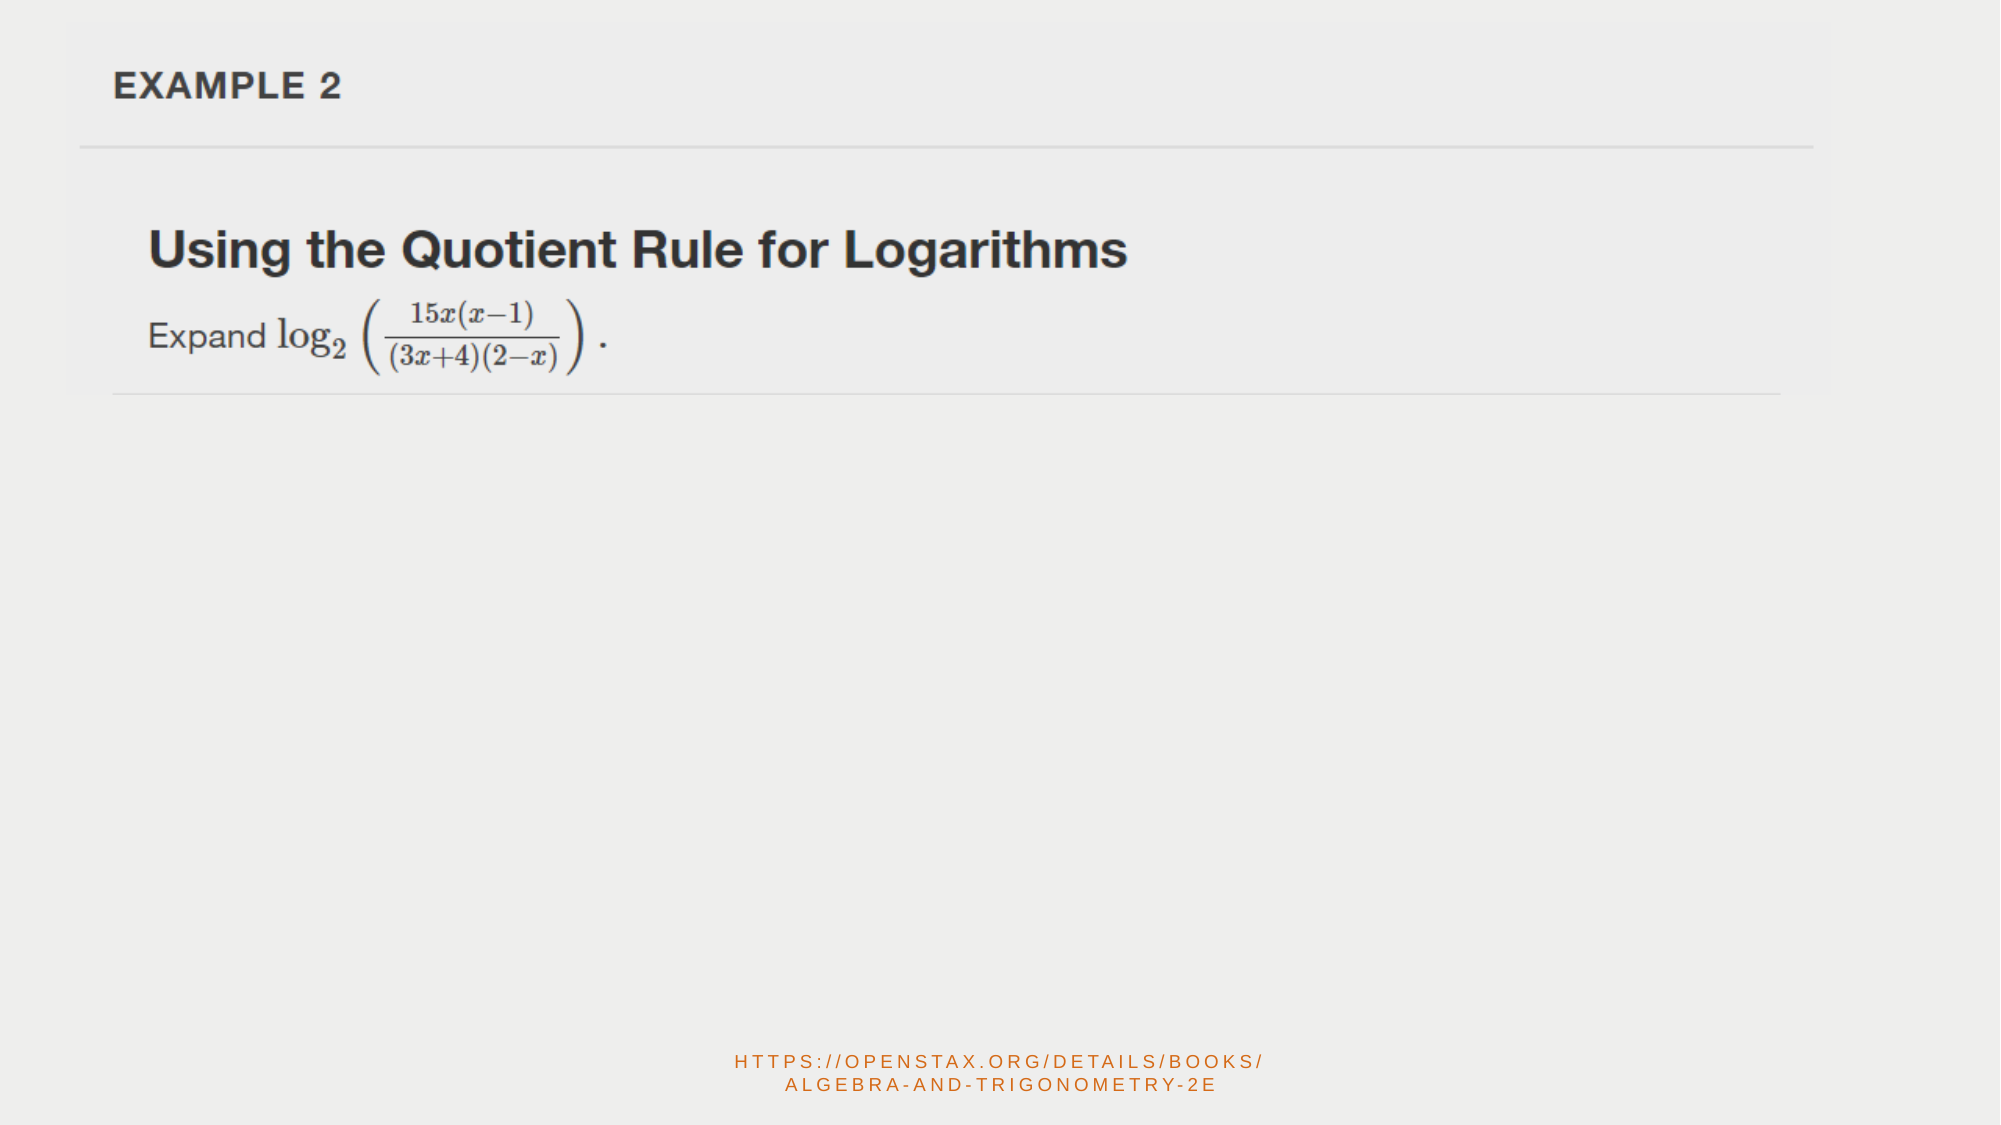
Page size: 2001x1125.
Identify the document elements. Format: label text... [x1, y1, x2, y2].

picture [66, 22, 1831, 395]
footer https://openstax.org/details/books/algebra-and-trigonometry-2e [662, 1042, 1338, 1103]
